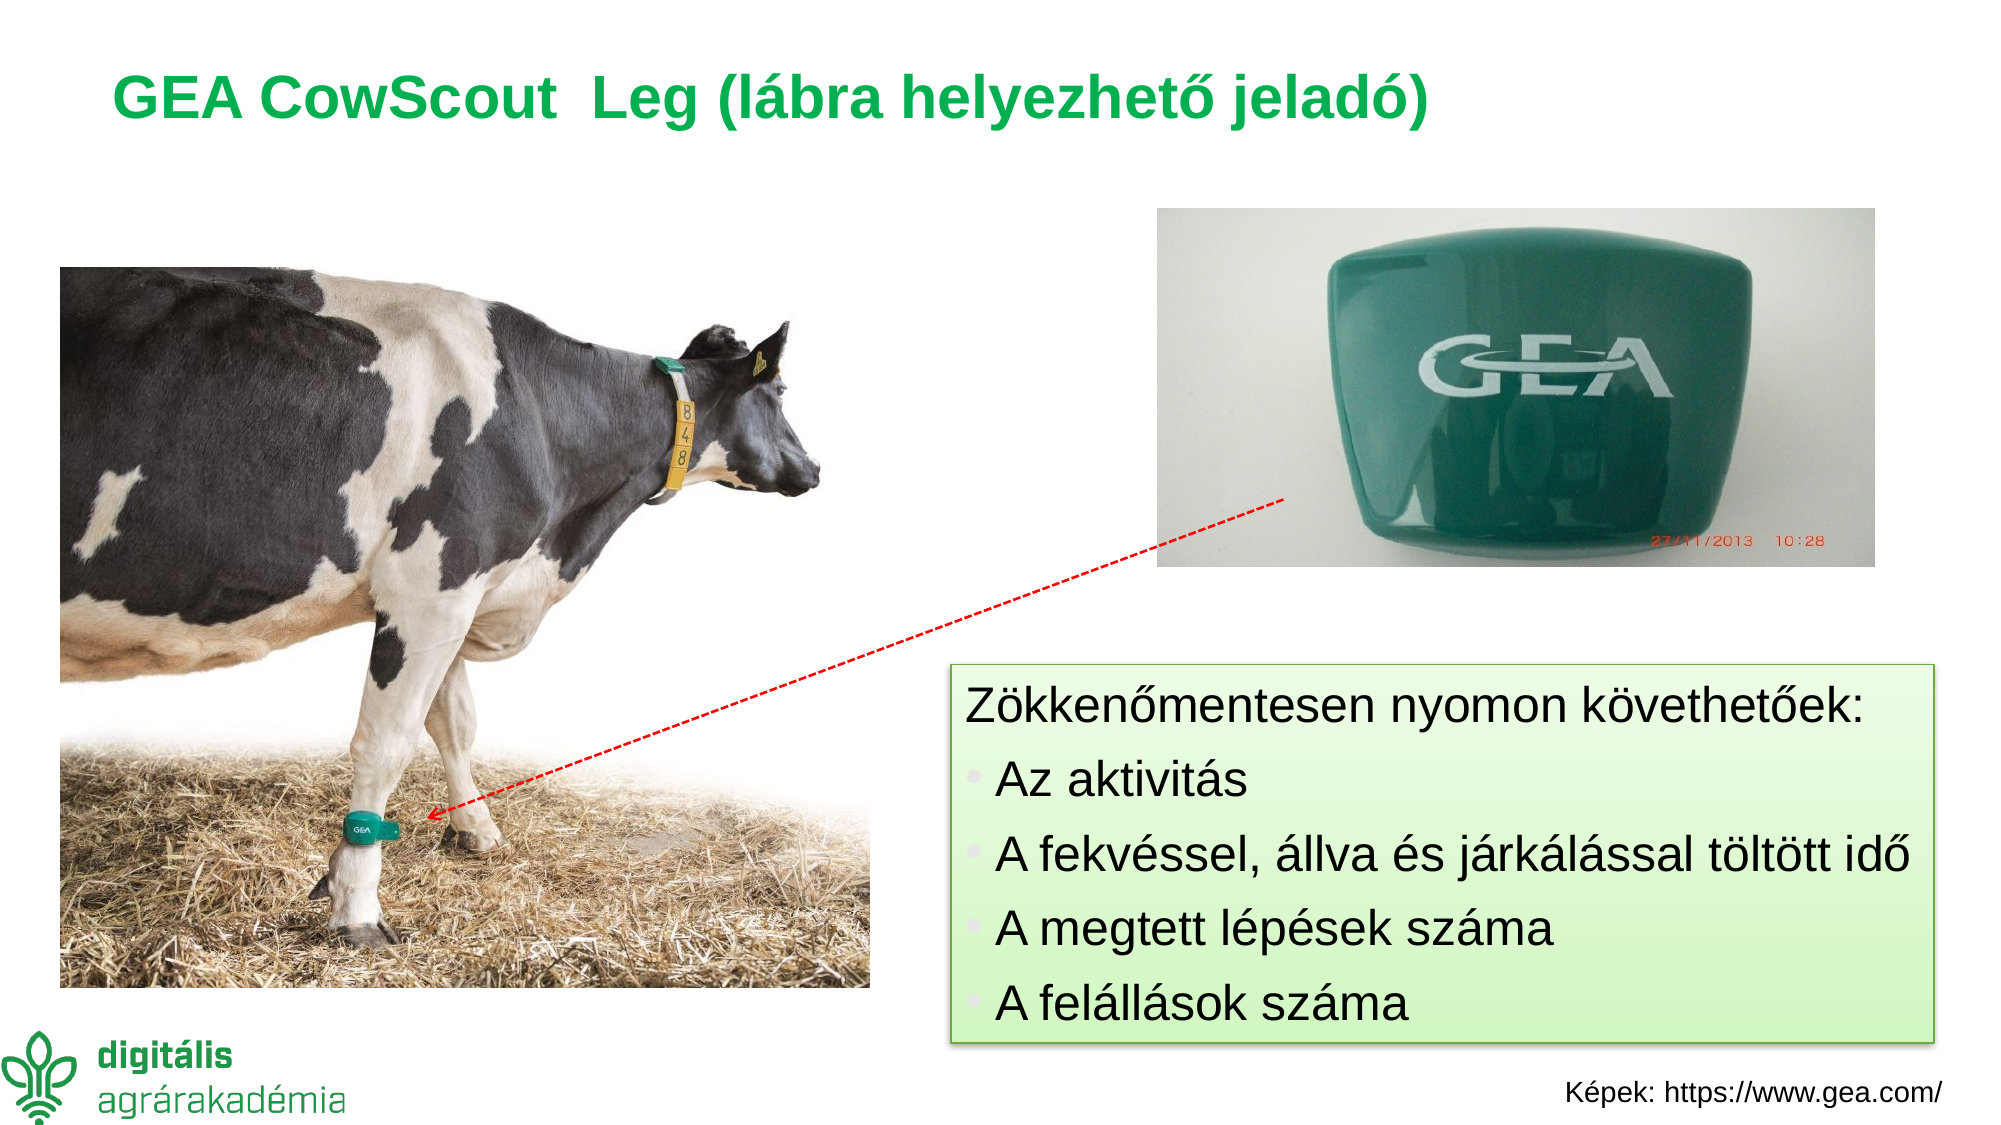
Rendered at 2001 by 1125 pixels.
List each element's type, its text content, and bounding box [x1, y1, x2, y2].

picture [0, 1031, 345, 1125]
text_box Zökkenőmentesen nyomon követhetőek: Az aktivitás A fekvéssel, állva és járkálással töltött idő A megtett lépések száma A felállások száma [950, 664, 1935, 1044]
text_box Képek: https://www.gea.com/ [1549, 1066, 2000, 1117]
text_box GEA CowScout Leg (lábra helyezhető jeladó) [97, 58, 1624, 165]
picture [1157, 207, 1875, 567]
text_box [426, 499, 1284, 819]
picture [60, 267, 871, 989]
